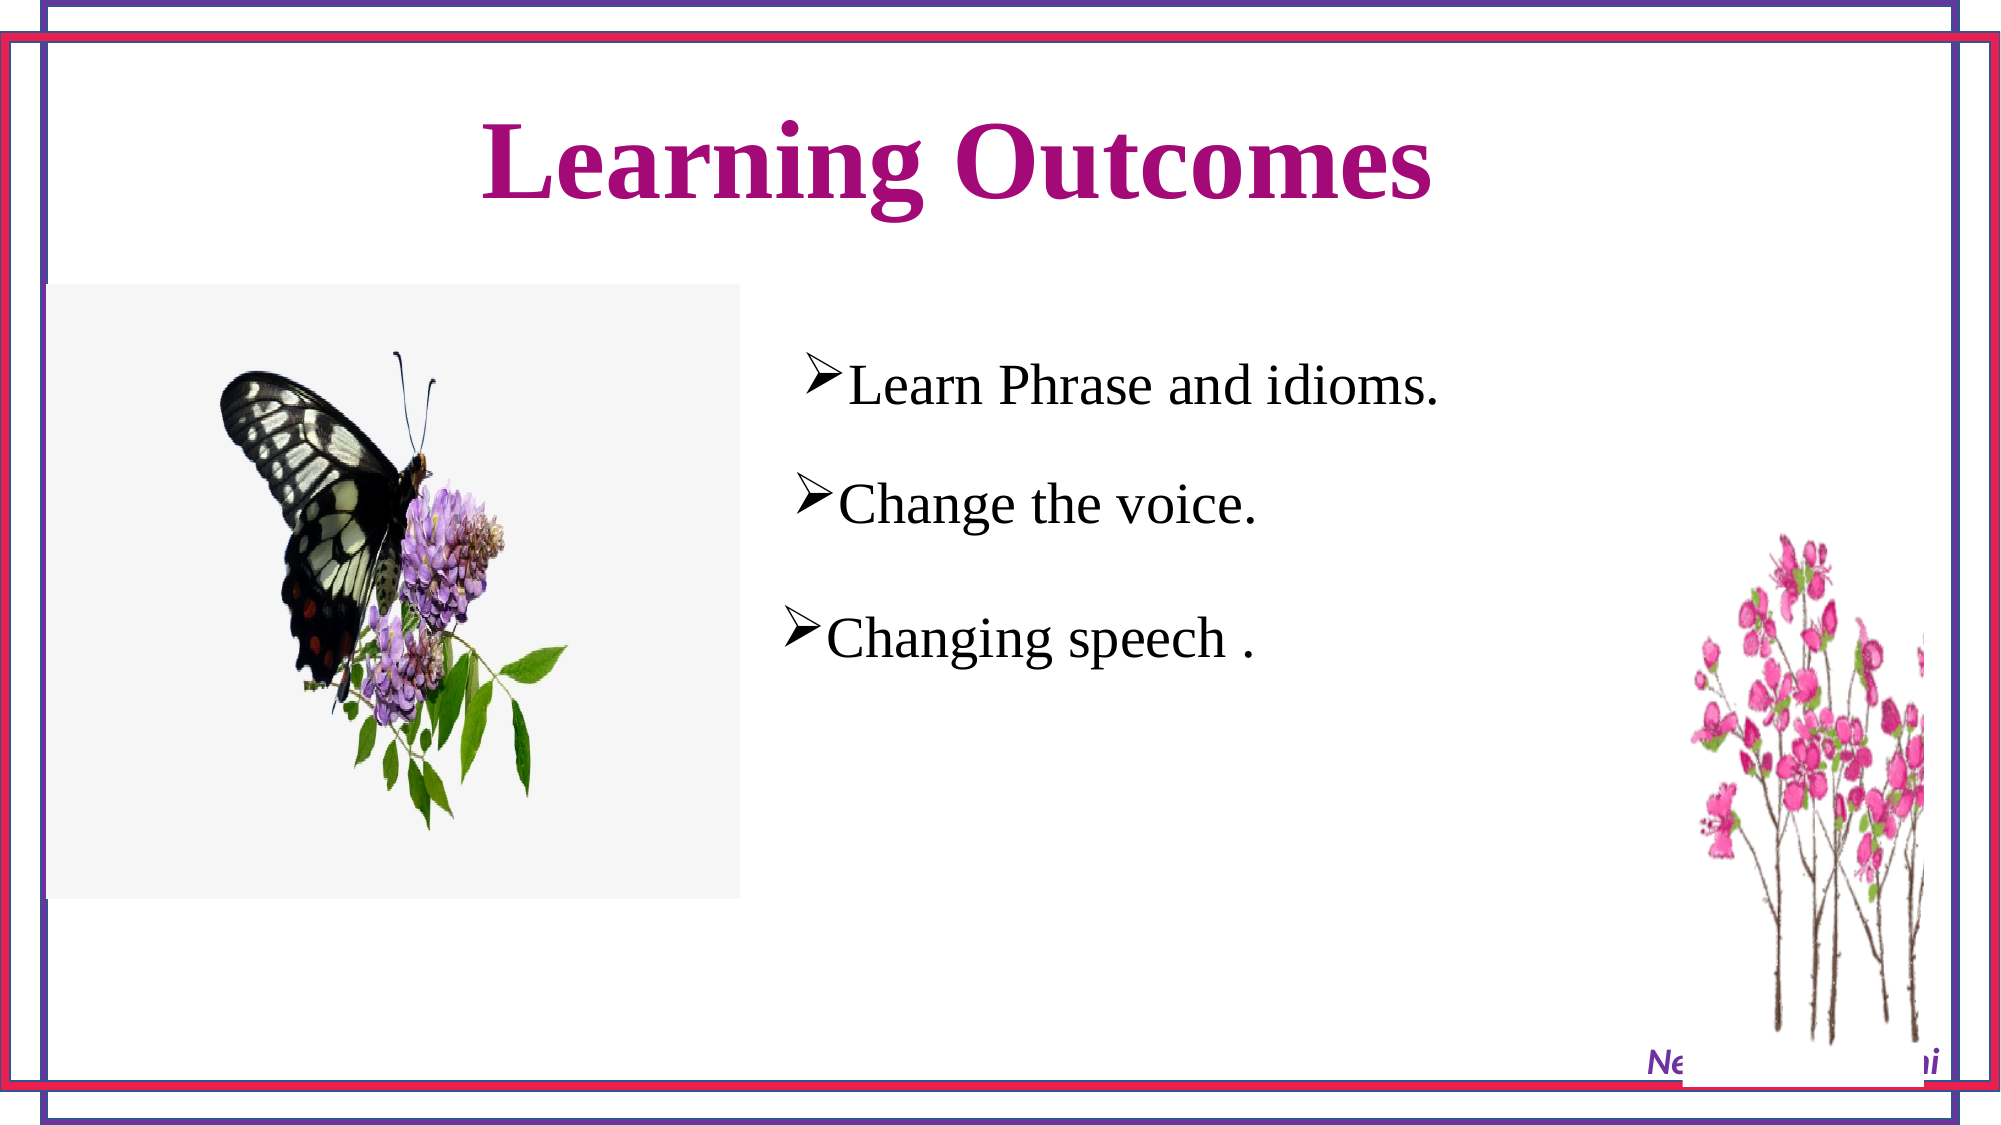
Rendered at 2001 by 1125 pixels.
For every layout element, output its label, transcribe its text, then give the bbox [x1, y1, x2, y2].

picture [46, 284, 740, 899]
text_box Change the voice. [740, 458, 1321, 543]
text_box Learn Phrase and idioms. [786, 338, 1520, 424]
text_box Changing speech . [765, 591, 1290, 677]
picture [1682, 500, 1924, 1087]
text_box Learning Outcomes [466, 78, 1482, 228]
